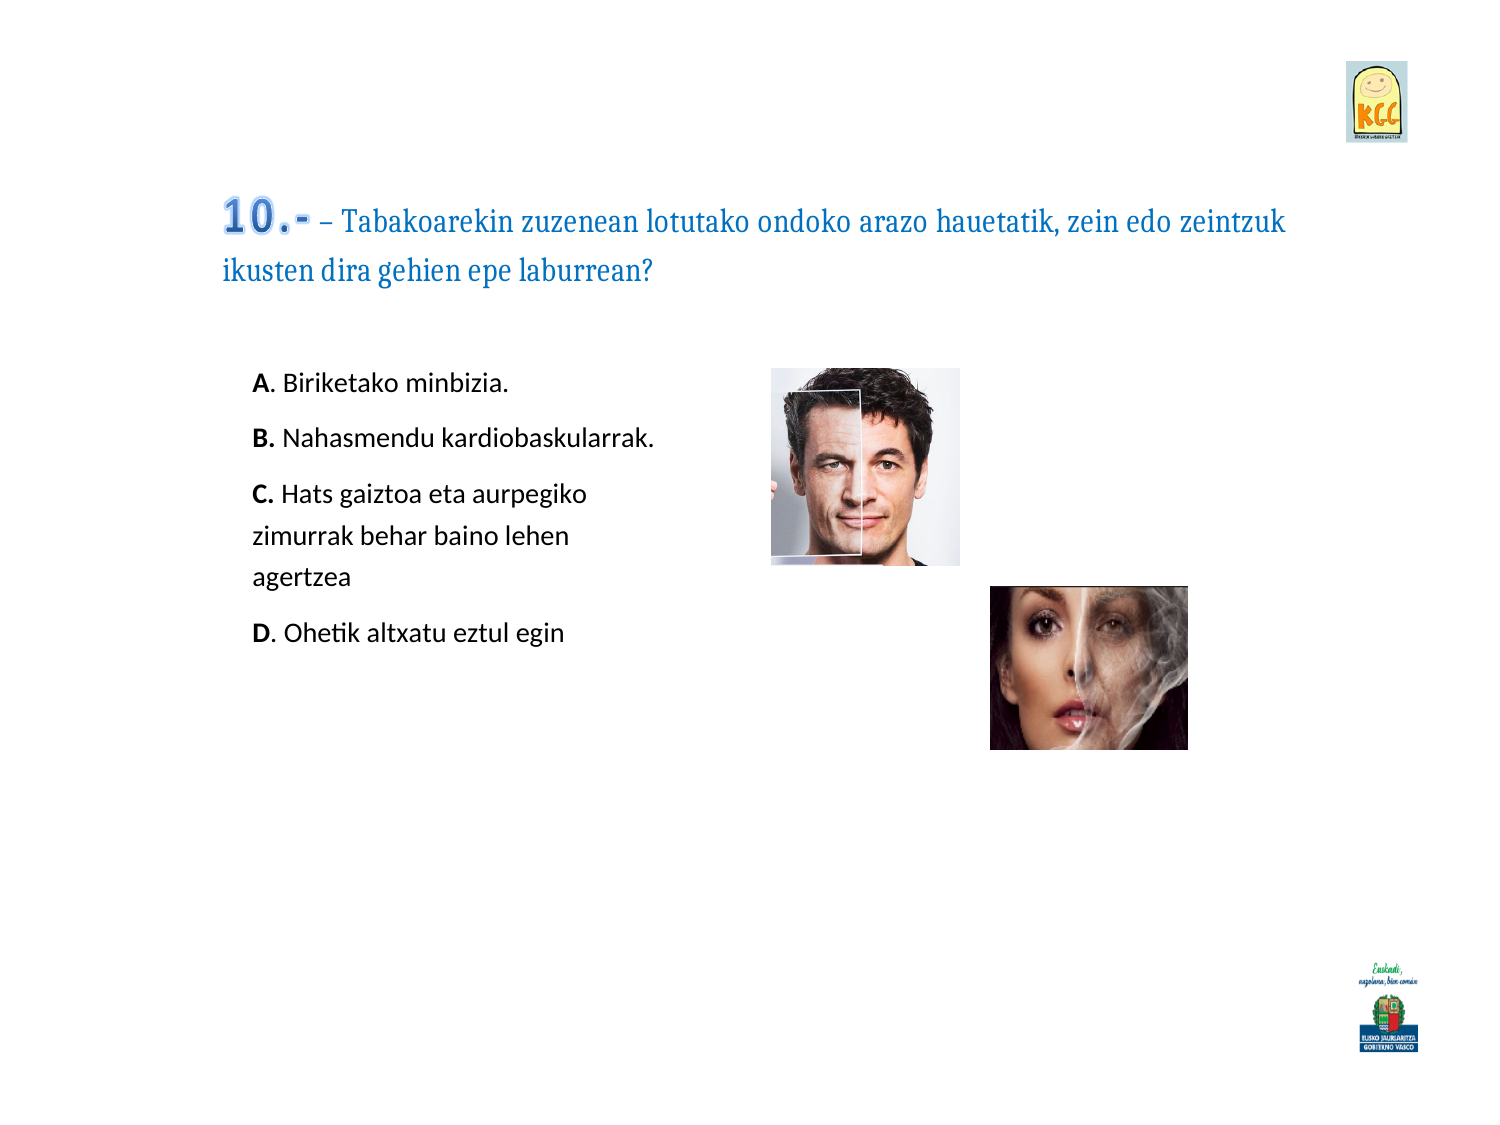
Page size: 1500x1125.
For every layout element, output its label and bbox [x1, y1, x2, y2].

picture [102, 365, 1366, 816]
picture [153, 179, 1287, 290]
picture [1346, 61, 1408, 143]
picture [1346, 953, 1432, 1064]
